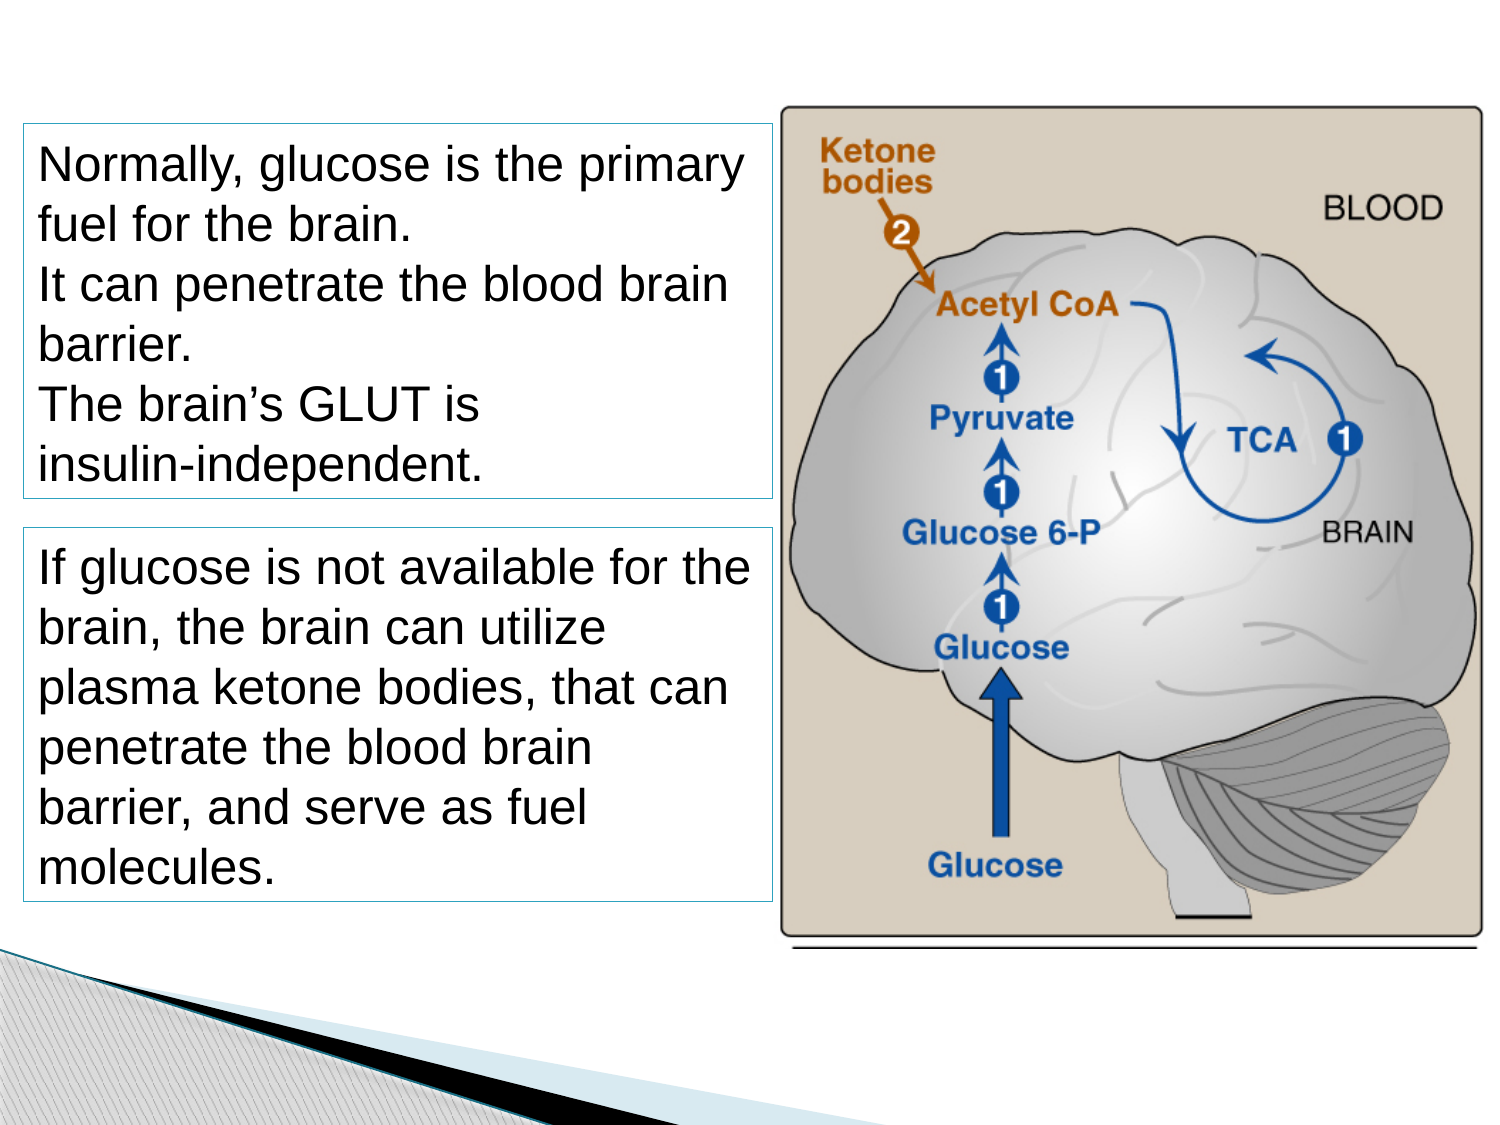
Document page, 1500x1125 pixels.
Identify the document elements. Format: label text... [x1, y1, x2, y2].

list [770, 105, 1489, 949]
text_box Normally, glucose is the primary fuel for the brain. It can penetrate the blood brain barrier. The brain’s GLUT is insulin-independent. [23, 123, 765, 499]
text_box If glucose is not available for the brain, the brain can utilize plasma ketone bodies, that can penetrate the blood brain barrier, and serve as fuel molecules. [23, 527, 765, 902]
